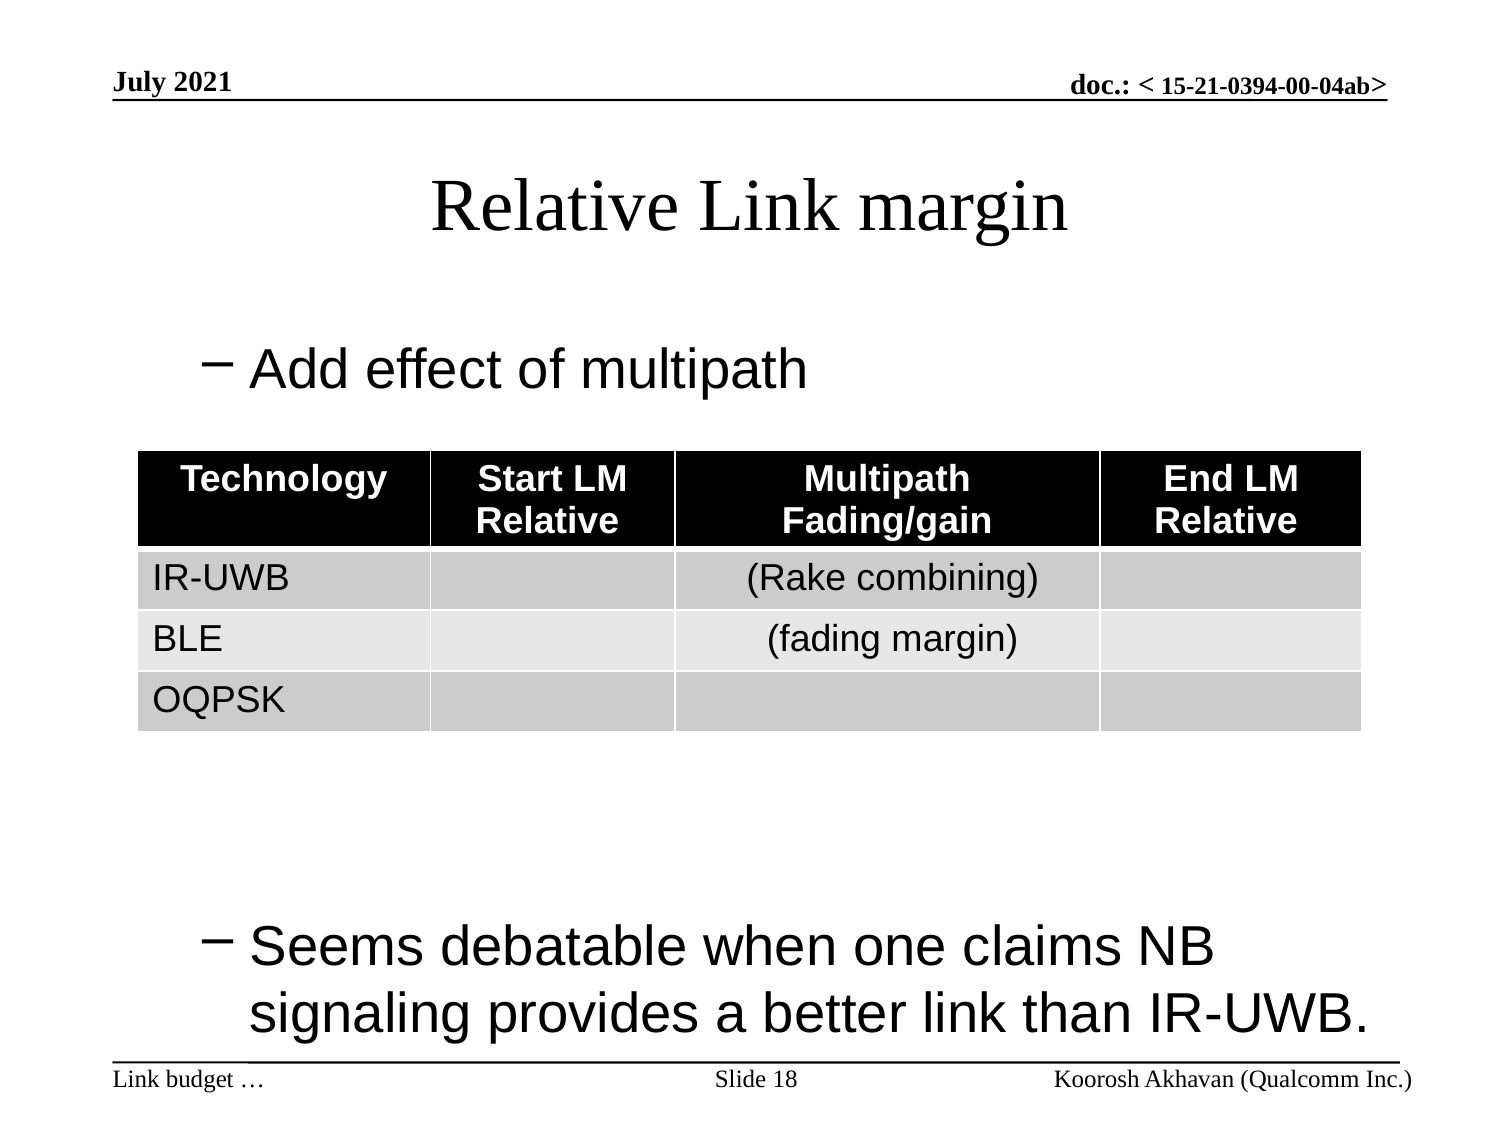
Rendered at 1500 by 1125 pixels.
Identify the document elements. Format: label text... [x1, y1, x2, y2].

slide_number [112, 62, 375, 98]
title Relative Link margin [112, 112, 1388, 288]
slide_number Slide 18 [712, 1062, 800, 1093]
footer Koorosh Akhavan (Qualcomm Inc.) [900, 1062, 1413, 1093]
list Add effect of multipath Seems debatable when one claims NB signaling provides a better link than IR-UWB. [112, 324, 1388, 1000]
